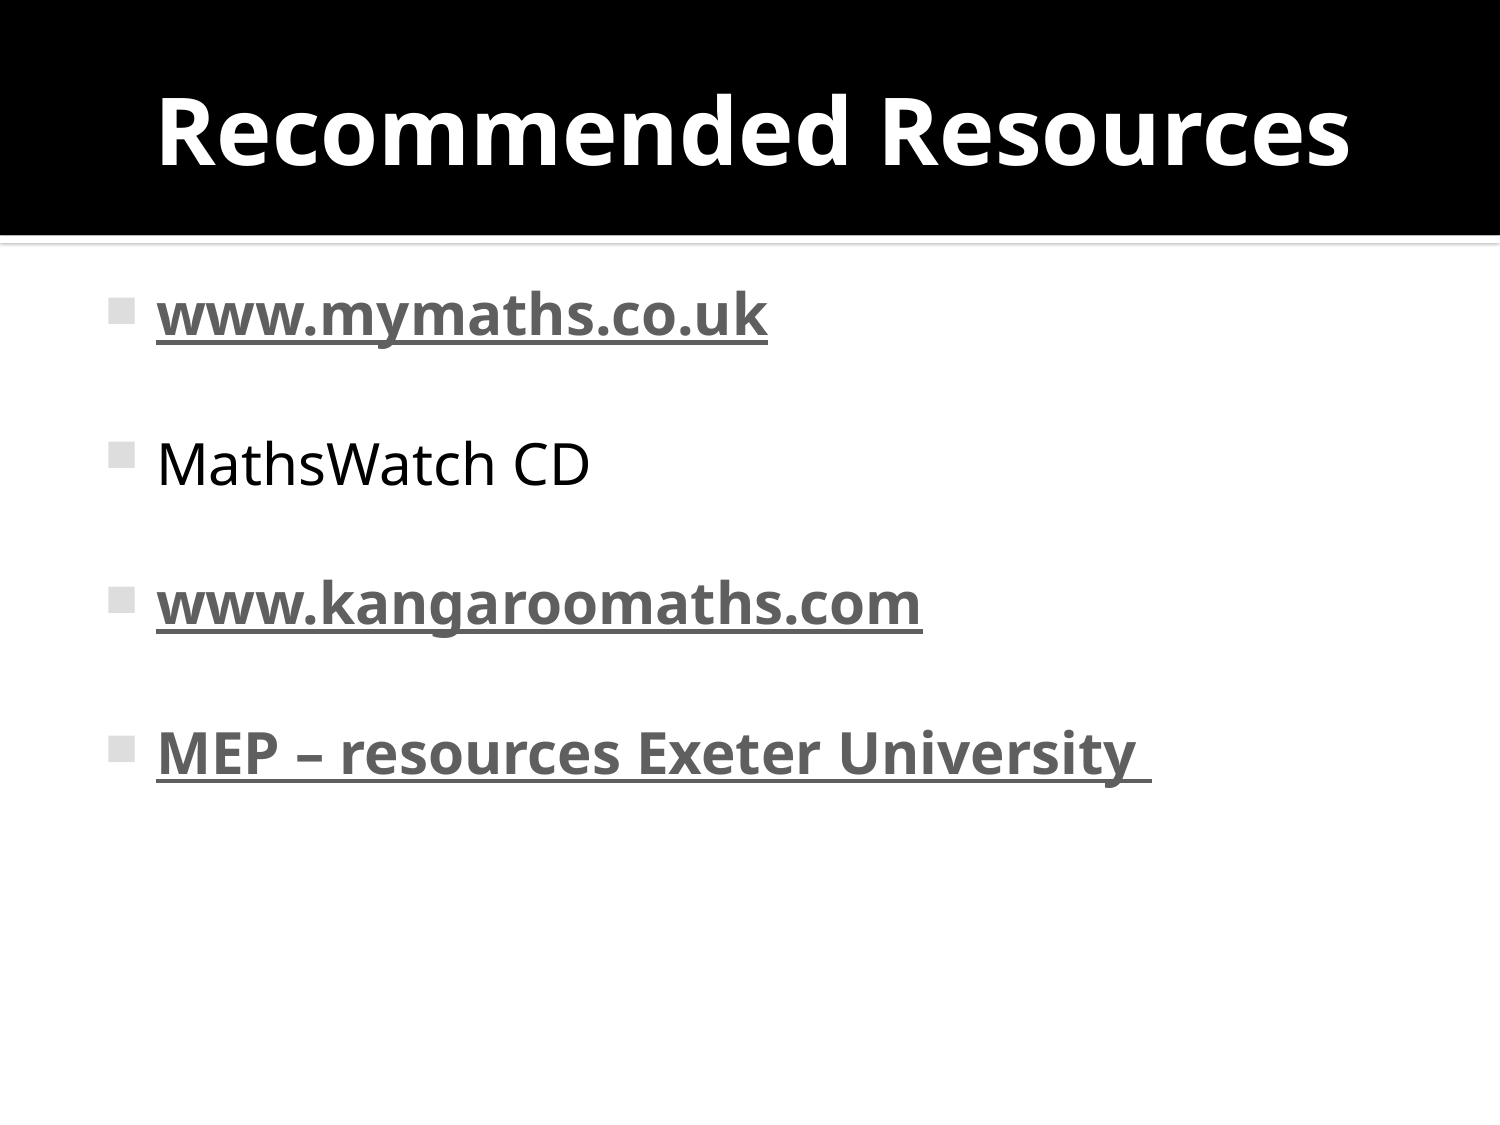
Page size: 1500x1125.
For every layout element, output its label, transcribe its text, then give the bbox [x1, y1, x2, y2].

title Recommended Resources [75, 25, 1425, 231]
list www.mymaths.co.uk MathsWatch CD www.kangaroomaths.com MEP – resources Exeter University [75, 262, 1425, 1079]
